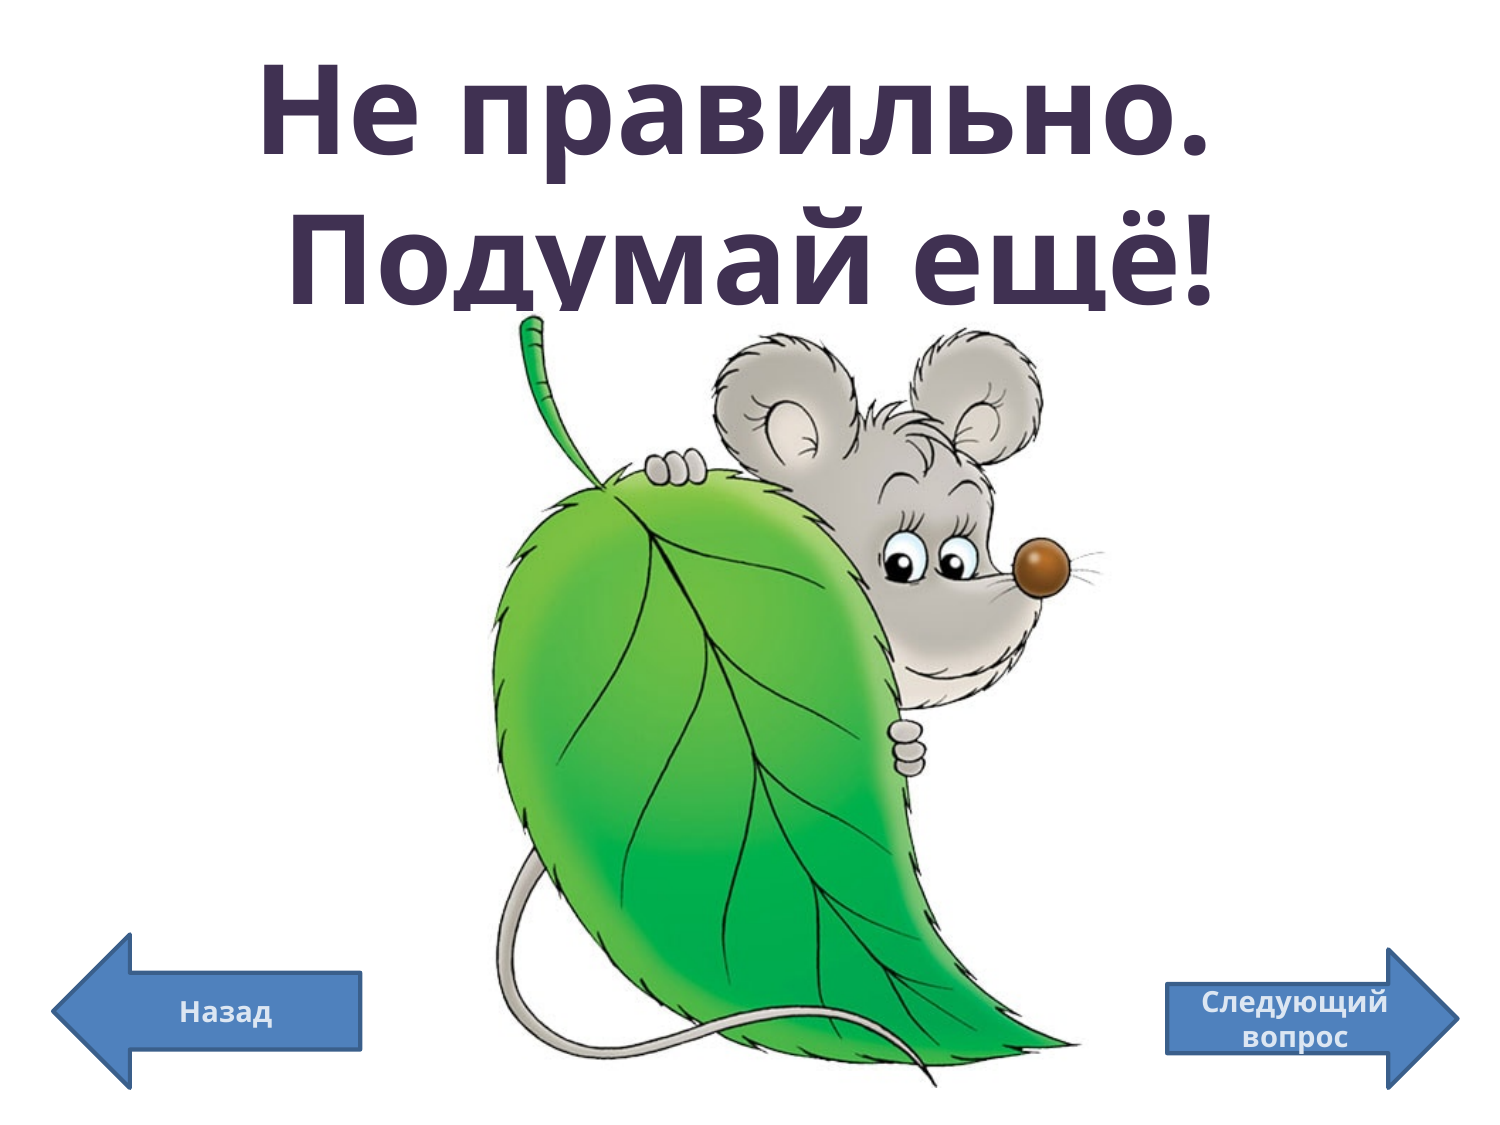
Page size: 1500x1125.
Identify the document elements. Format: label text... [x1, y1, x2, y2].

text_box Следующий вопрос [1165, 947, 1460, 1090]
picture [430, 310, 1140, 1089]
text_box Назад [50, 932, 363, 1090]
title Не правильно. Подумай ещё! [75, 45, 1425, 315]
